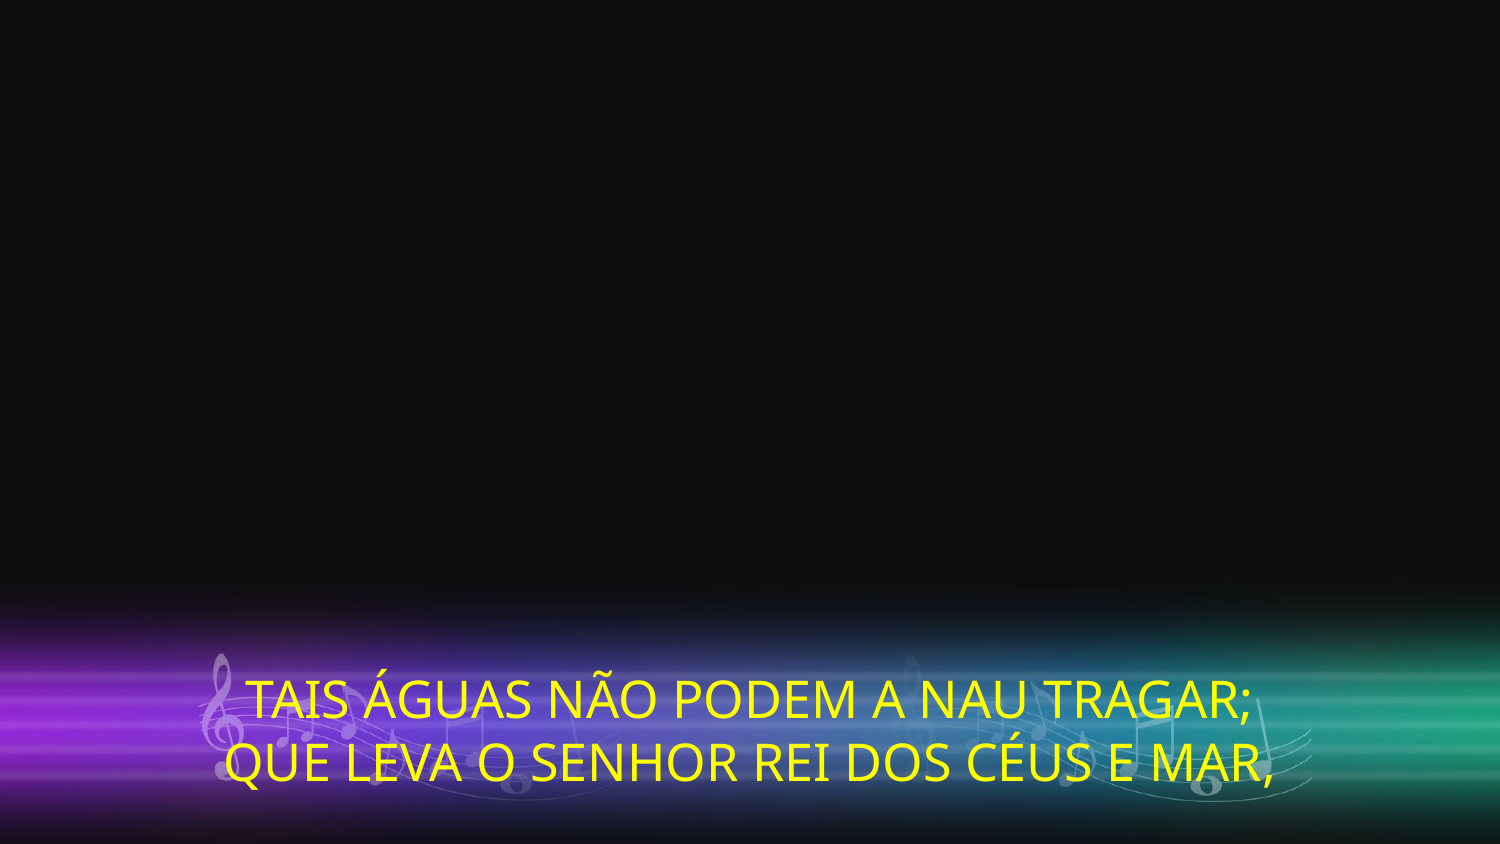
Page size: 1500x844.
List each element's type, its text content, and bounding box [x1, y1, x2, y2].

picture [0, 0, 1500, 844]
text_box TAIS ÁGUAS NÃO PODEM A NAU TRAGAR; QUE LEVA O SENHOR REI DOS CÉUS E MAR, [159, 659, 1341, 799]
